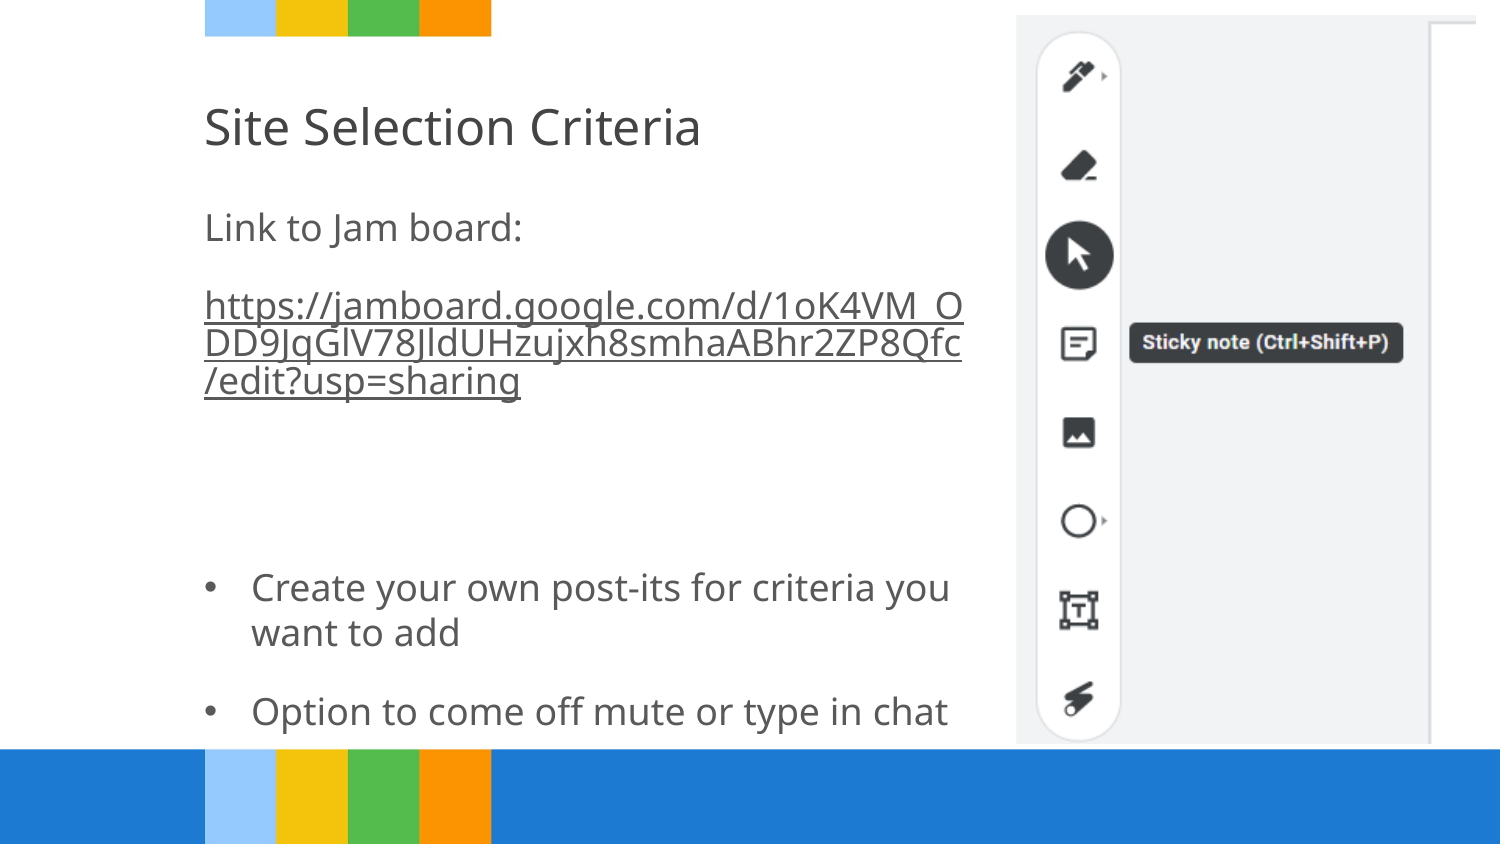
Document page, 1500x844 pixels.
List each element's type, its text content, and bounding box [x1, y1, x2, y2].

picture [0, 0, 1500, 844]
list Link to Jam board: https://jamboard.google.com/d/1oK4VM_ODD9JqGlV78JldUHzujxh8smhaABhr2ZP8Qfc/edit?usp=sharing Create your own post-its for criteria you want to add Option to come off mute or type in chat [189, 188, 990, 716]
title Site Selection Criteria [189, 80, 1010, 171]
